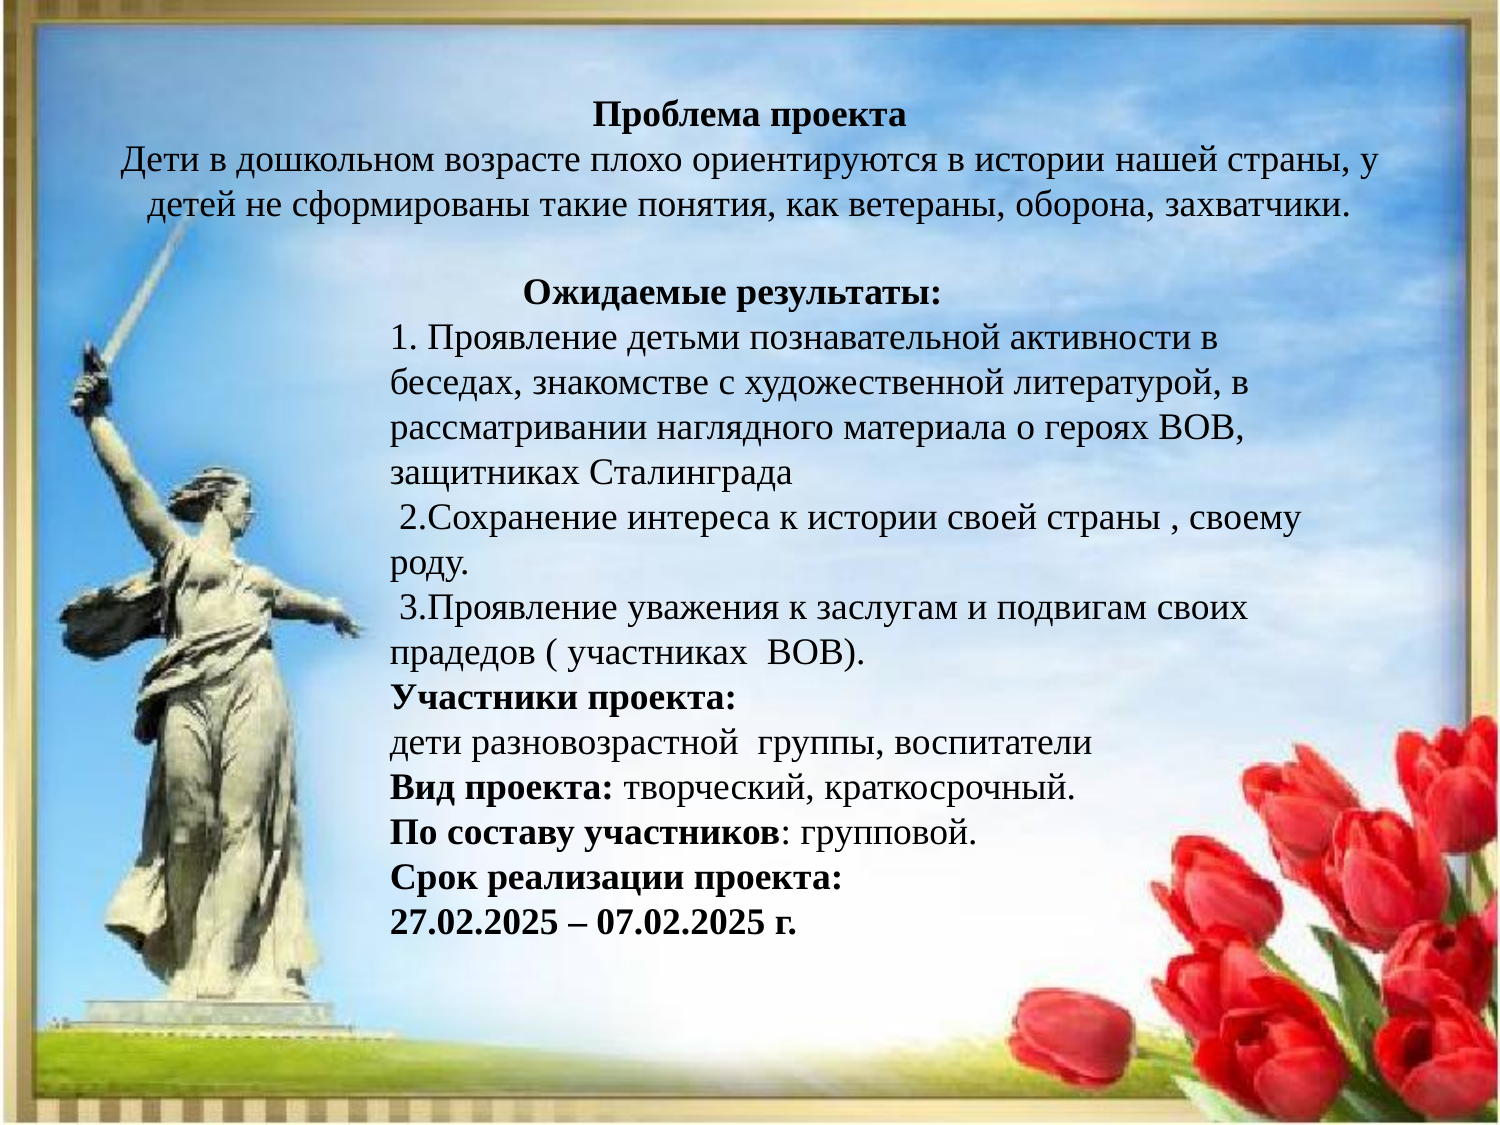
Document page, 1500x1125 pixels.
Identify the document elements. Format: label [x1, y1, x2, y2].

list [0, 0, 1500, 1125]
